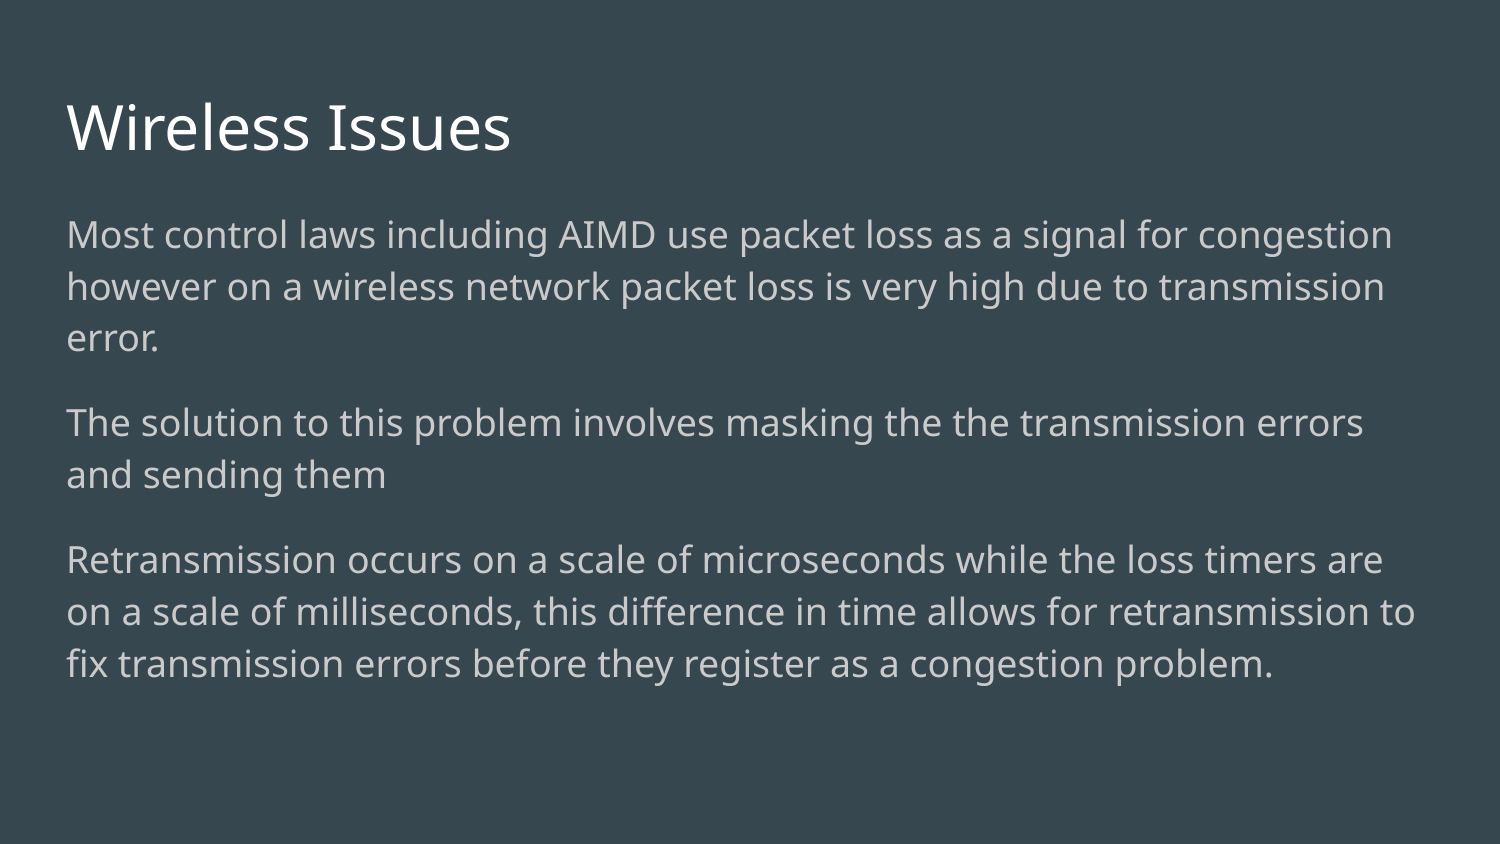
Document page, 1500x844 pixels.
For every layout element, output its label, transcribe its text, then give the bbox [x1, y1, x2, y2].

title Wireless Issues [51, 72, 1449, 167]
list Most control laws including AIMD use packet loss as a signal for congestion however on a wireless network packet loss is very high due to transmission error. The solution to this problem involves masking the the transmission errors and sending them Retransmission occurs on a scale of microseconds while the loss timers are on a scale of milliseconds, this difference in time allows for retransmission to fix transmission errors before they register as a congestion problem. [51, 189, 1449, 750]
